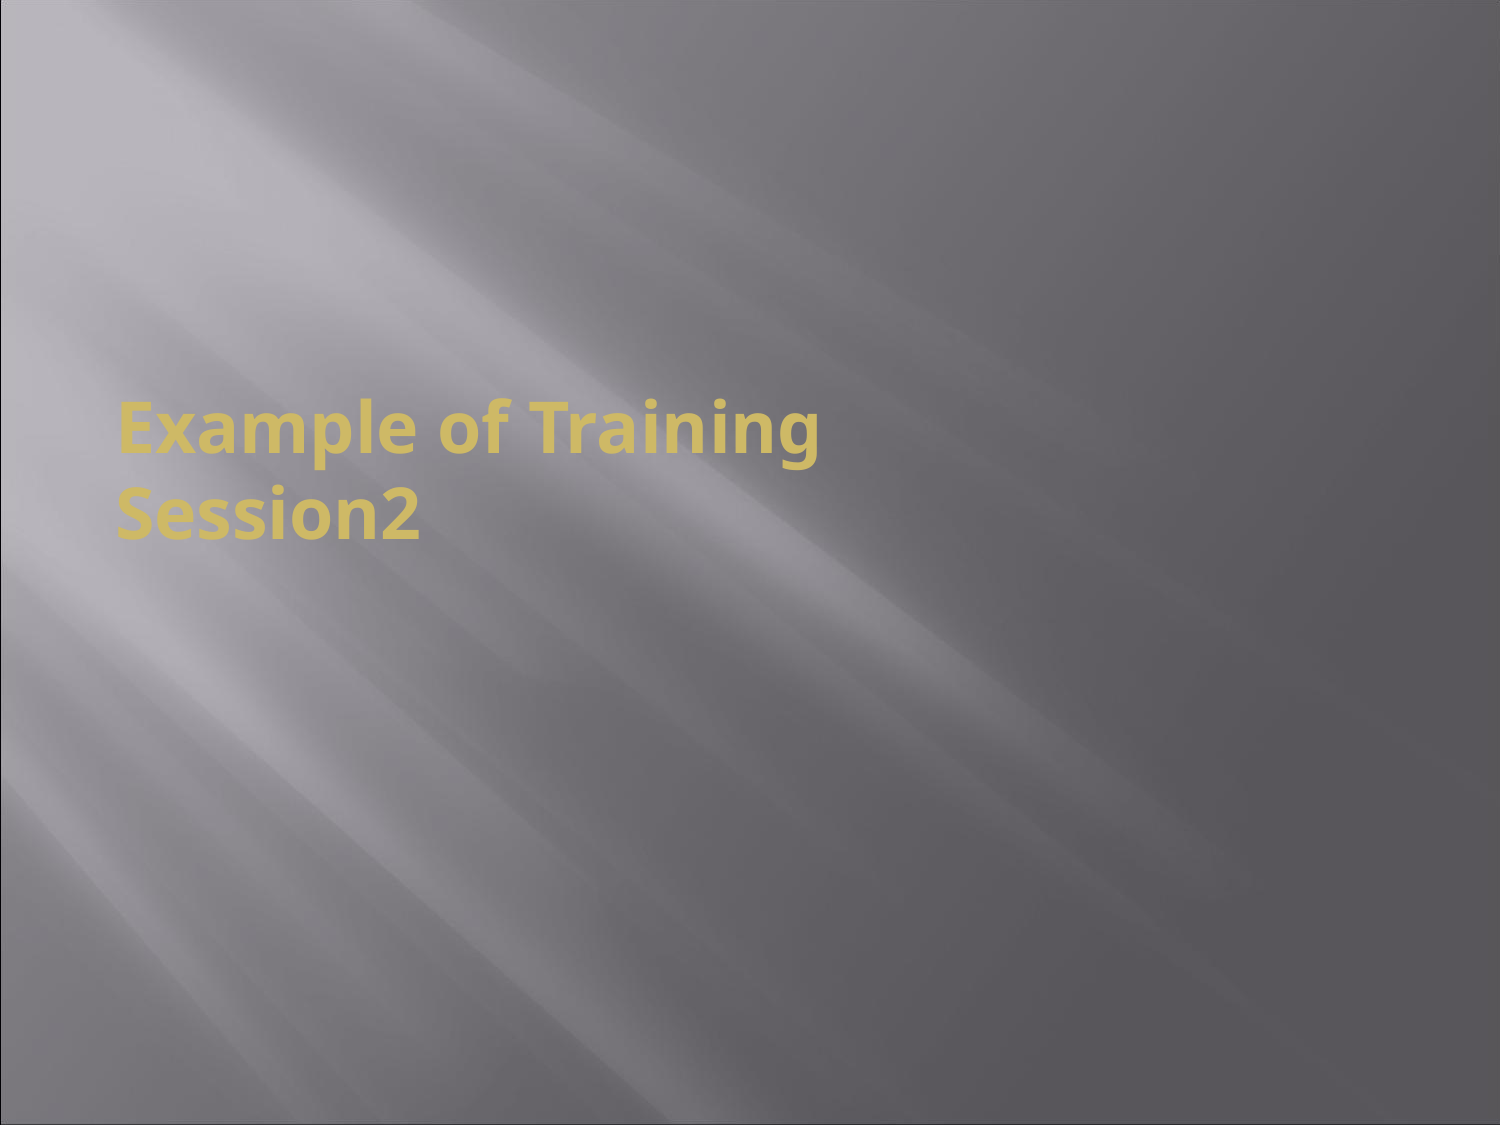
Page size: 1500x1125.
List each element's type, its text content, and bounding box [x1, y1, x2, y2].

picture [0, 0, 1500, 1125]
title Example of Training Session2 [100, 373, 1451, 561]
